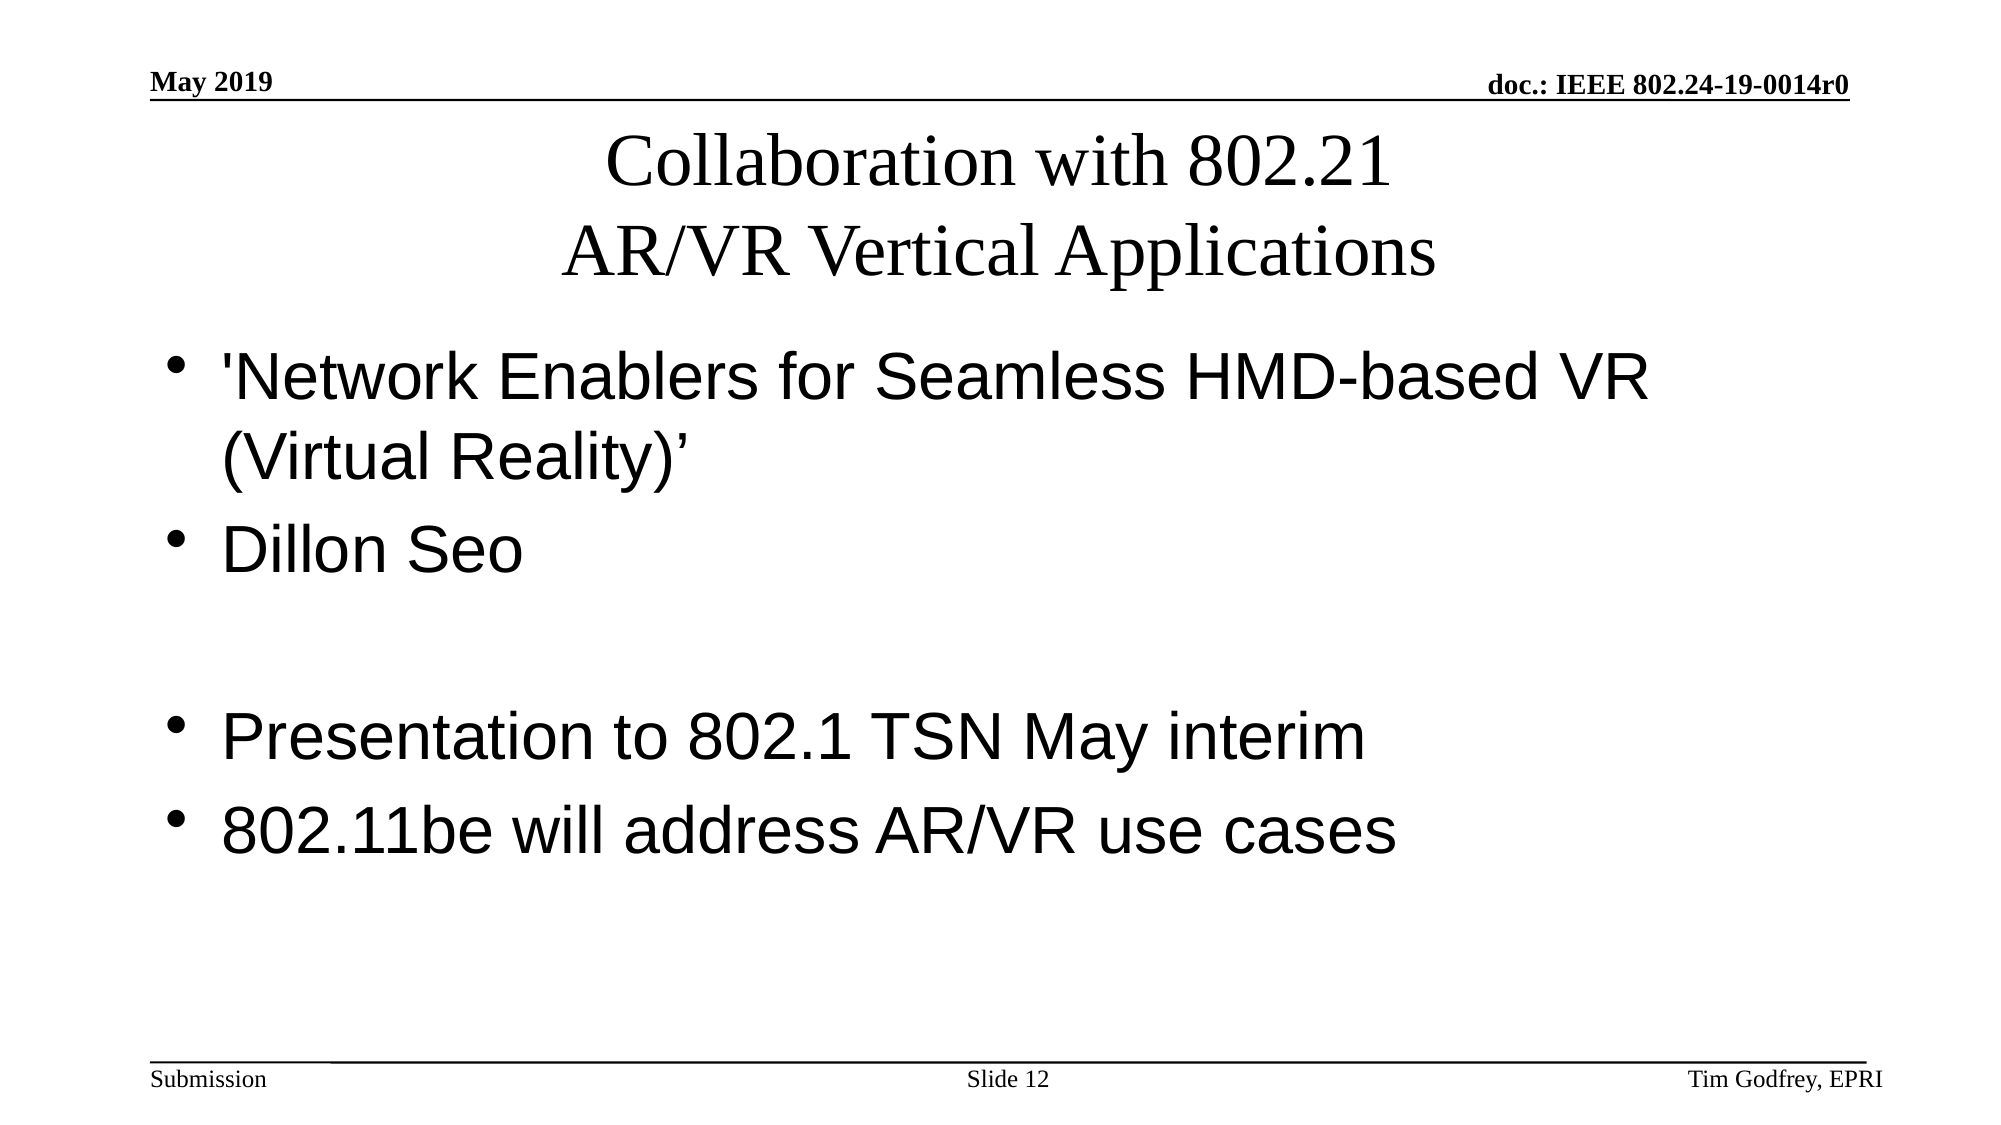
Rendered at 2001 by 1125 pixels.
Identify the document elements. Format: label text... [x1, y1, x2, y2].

list 'Network Enablers for Seamless HMD-based VR (Virtual Reality)’ Dillon Seo Presentation to 802.1 TSN May interim 802.11be will address AR/VR use cases [150, 324, 1850, 1000]
title Collaboration with 802.21 AR/VR Vertical Applications [150, 112, 1850, 288]
slide_number Slide 12 [966, 1062, 1051, 1093]
footer Tim Godfrey, EPRI [1200, 1062, 1884, 1108]
